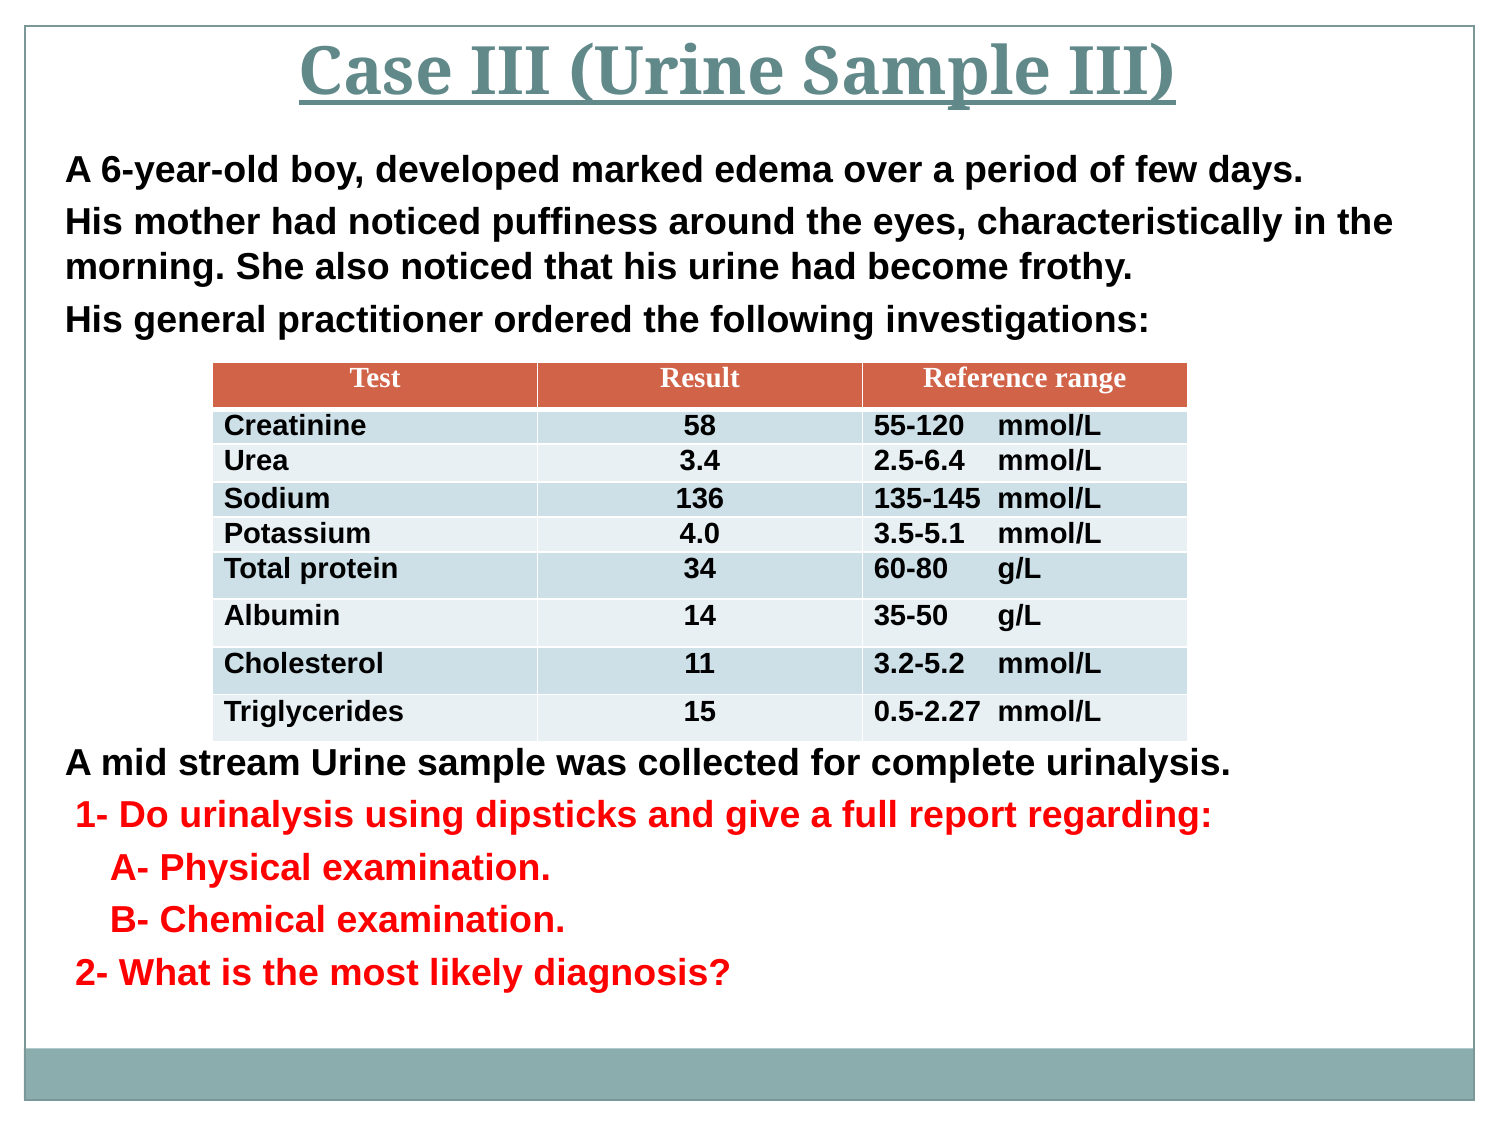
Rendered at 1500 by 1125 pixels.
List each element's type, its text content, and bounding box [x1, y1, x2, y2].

table_cell 55-120 mmol/L [863, 412, 1187, 443]
text_box Case III (Urine Sample III) [99, 20, 1375, 134]
table_cell Potassium [213, 518, 537, 551]
table_cell Sodium [213, 483, 537, 516]
table_cell 34 [538, 553, 862, 598]
table_cell Cholesterol [213, 648, 537, 694]
table_cell 11 [538, 648, 862, 694]
table_cell 3.5-5.1 mmol/L [863, 518, 1187, 551]
table_cell 58 [538, 412, 862, 443]
text_box A 6-year-old boy, developed marked edema over a period of few days. His mother had noticed puffiness around the eyes, characteristically in the morning. She also noticed that his urine had become frothy. His general practitioner ordered the following investigations: A mid stream Urine sample was collected for complete urinalysis. 1- Do urinalysis using dipsticks and give a full report regarding: A- Physical examination. B- Chemical examination. 2- What is the most likely diagnosis? [50, 137, 1500, 1035]
table_cell 136 [538, 483, 862, 516]
table_cell 14 [538, 600, 862, 646]
table_cell 3.2-5.2 mmol/L [863, 648, 1187, 694]
table_cell 15 [538, 695, 862, 741]
table_cell 60-80 g/L [863, 553, 1187, 598]
table_cell Creatinine [213, 412, 537, 443]
table_cell 0.5-2.27 mmol/L [863, 695, 1187, 741]
table_cell 2.5-6.4 mmol/L [863, 445, 1187, 481]
table_header Reference range [863, 363, 1187, 407]
table_cell 4.0 [538, 518, 862, 551]
table_cell 3.4 [538, 445, 862, 481]
table_cell 135-145 mmol/L [863, 483, 1187, 516]
table_header Test [213, 363, 537, 407]
table_cell Total protein [213, 553, 537, 598]
table_cell Triglycerides [213, 695, 537, 741]
table_cell Albumin [213, 600, 537, 646]
table_header Result [538, 363, 862, 407]
table_cell 35-50 g/L [863, 600, 1187, 646]
table_cell Urea [213, 445, 537, 481]
